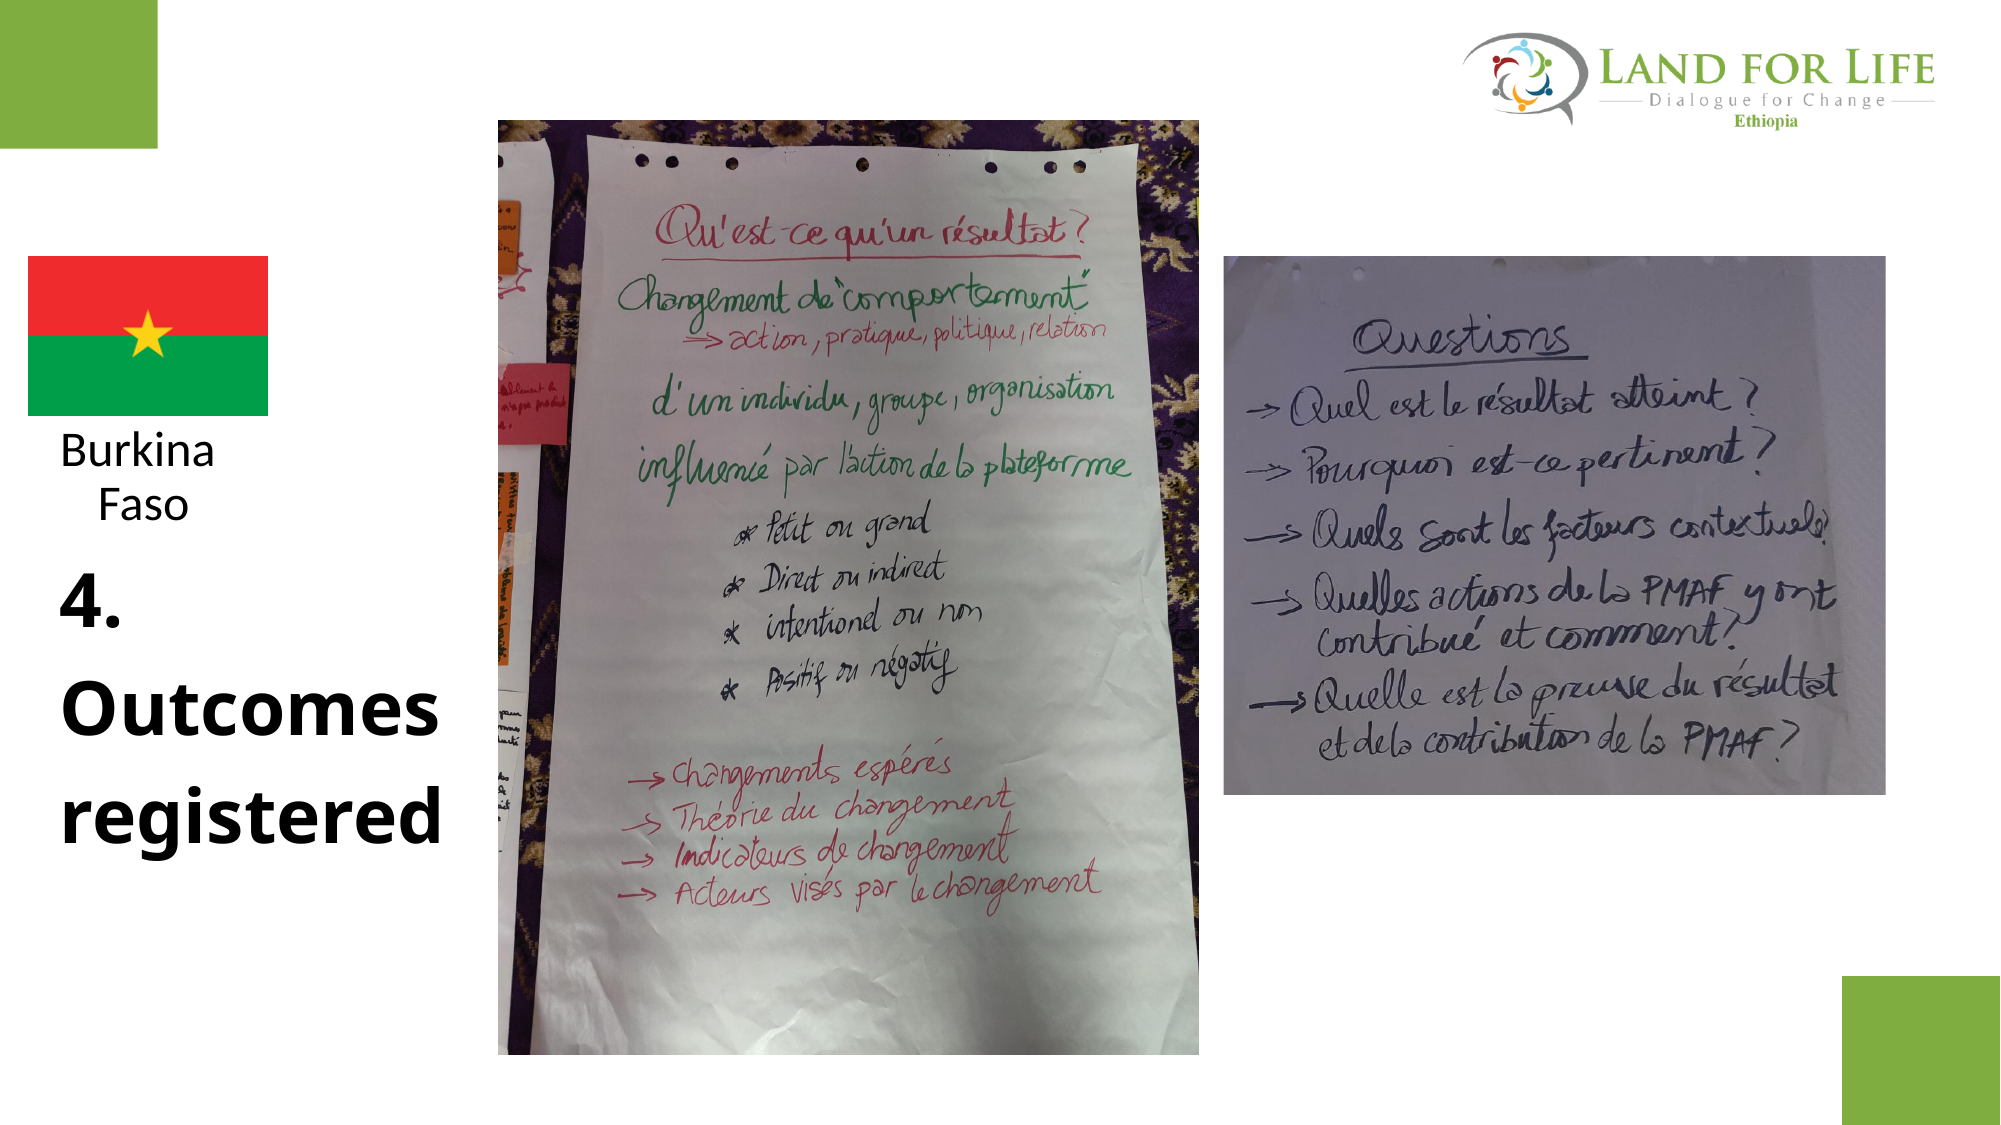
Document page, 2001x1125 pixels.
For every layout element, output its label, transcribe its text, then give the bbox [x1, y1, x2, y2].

picture [497, 120, 1199, 1055]
picture [1447, 22, 1946, 149]
picture [1223, 256, 1886, 795]
title 4. Outcomes registered [44, 531, 473, 956]
picture [28, 256, 268, 416]
text_box Burkina Faso [44, 416, 243, 555]
